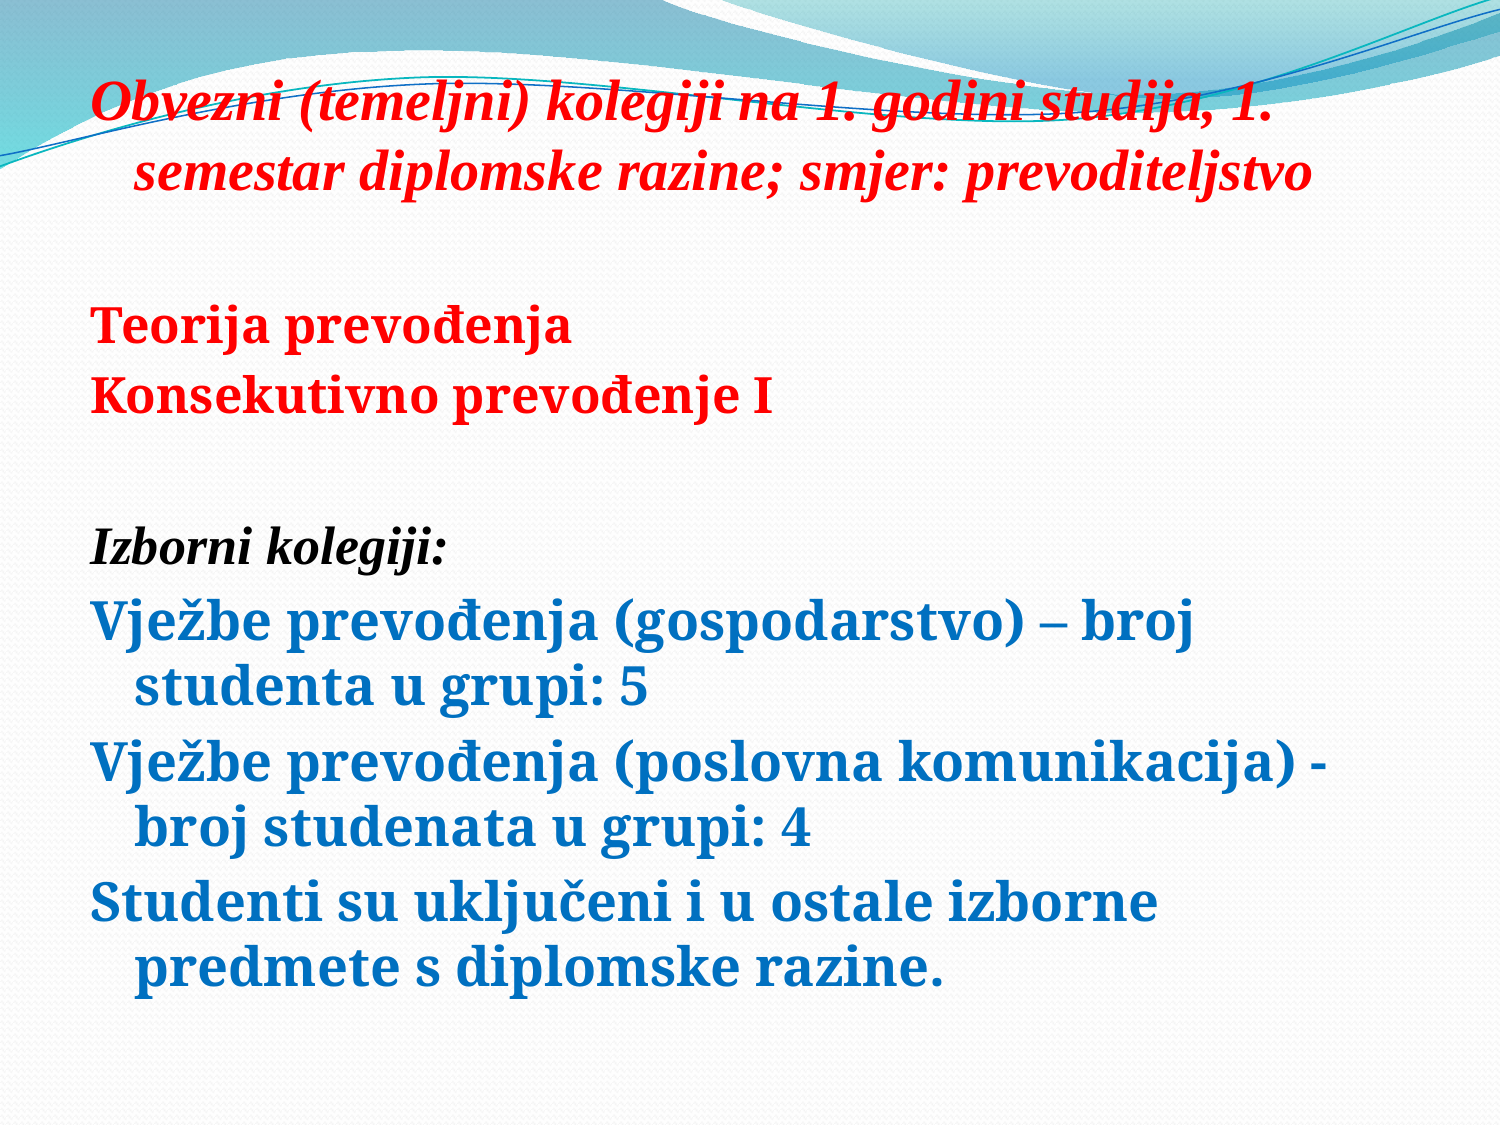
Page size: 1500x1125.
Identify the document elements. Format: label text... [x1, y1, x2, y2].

list Obvezni (temeljni) kolegiji na 1. godini studija, 1. semestar diplomske razine; smjer: prevoditeljstvo Teorija prevođenja Konsekutivno prevođenje I Izborni kolegiji: Vježbe prevođenja (gospodarstvo) – broj studenta u grupi: 5 Vježbe prevođenja (poslovna komunikacija) - broj studenata u grupi: 4 Studenti su uključeni i u ostale izborne predmete s diplomske razine. [74, 54, 1426, 1038]
